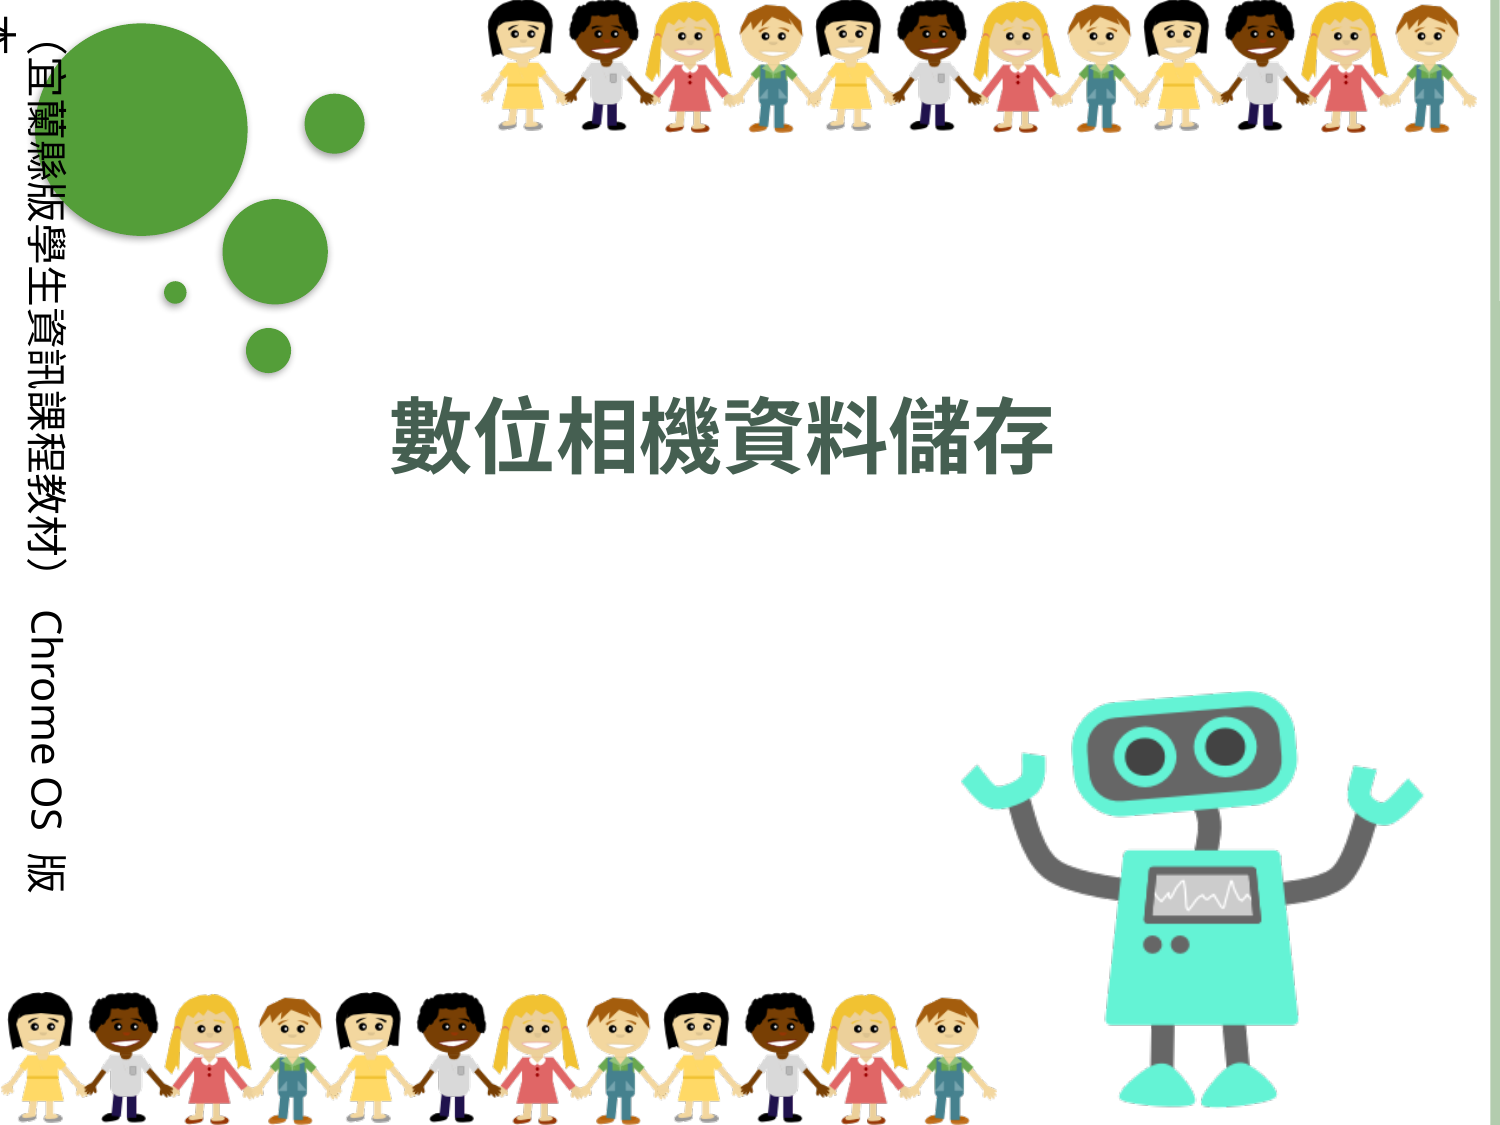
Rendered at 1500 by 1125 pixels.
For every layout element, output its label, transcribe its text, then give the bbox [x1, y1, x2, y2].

title 數位相機資料儲存 [375, 180, 1388, 492]
picture [0, 691, 1425, 1125]
picture [480, 0, 1477, 133]
